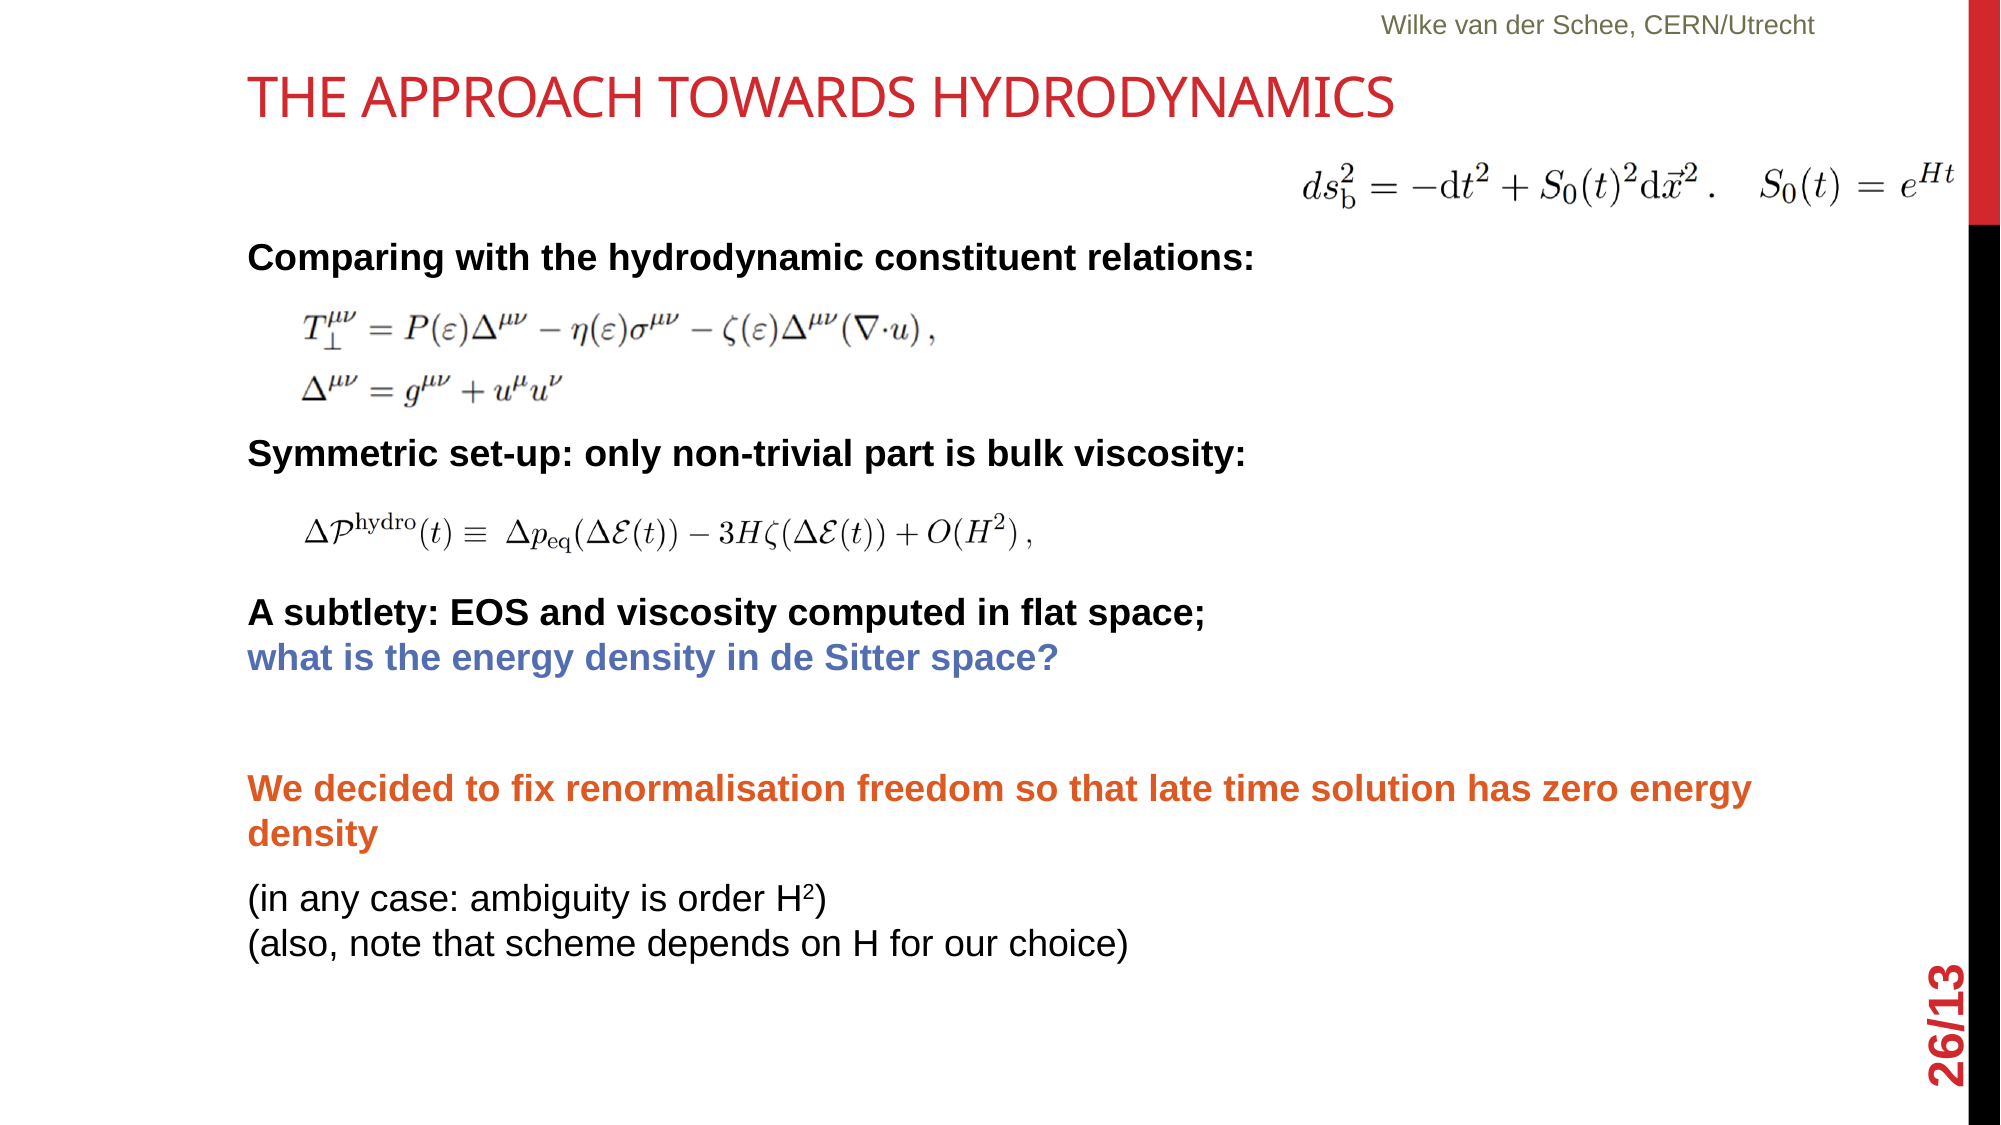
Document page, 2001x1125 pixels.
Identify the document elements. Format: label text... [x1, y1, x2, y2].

picture [1299, 155, 1964, 220]
title The approach towards hydrodynamics [232, 0, 1608, 137]
picture [290, 508, 1042, 563]
list Comparing with the hydrodynamic constituent relations: Symmetric set-up: only non-trivial part is bulk viscosity: A subtlety: EOS and viscosity computed in flat space; what is the energy density in de Sitter space? We decided to fix renormalisation freedom so that late time solution has zero energy density (in any case: ambiguity is order H2) (also, note that scheme depends on H for our choice) [232, 225, 1910, 1125]
slide_number 26/13 [1910, 887, 1984, 1104]
text_box Wilke van der Schee, CERN/Utrecht [1366, 0, 1830, 48]
picture [299, 299, 938, 410]
